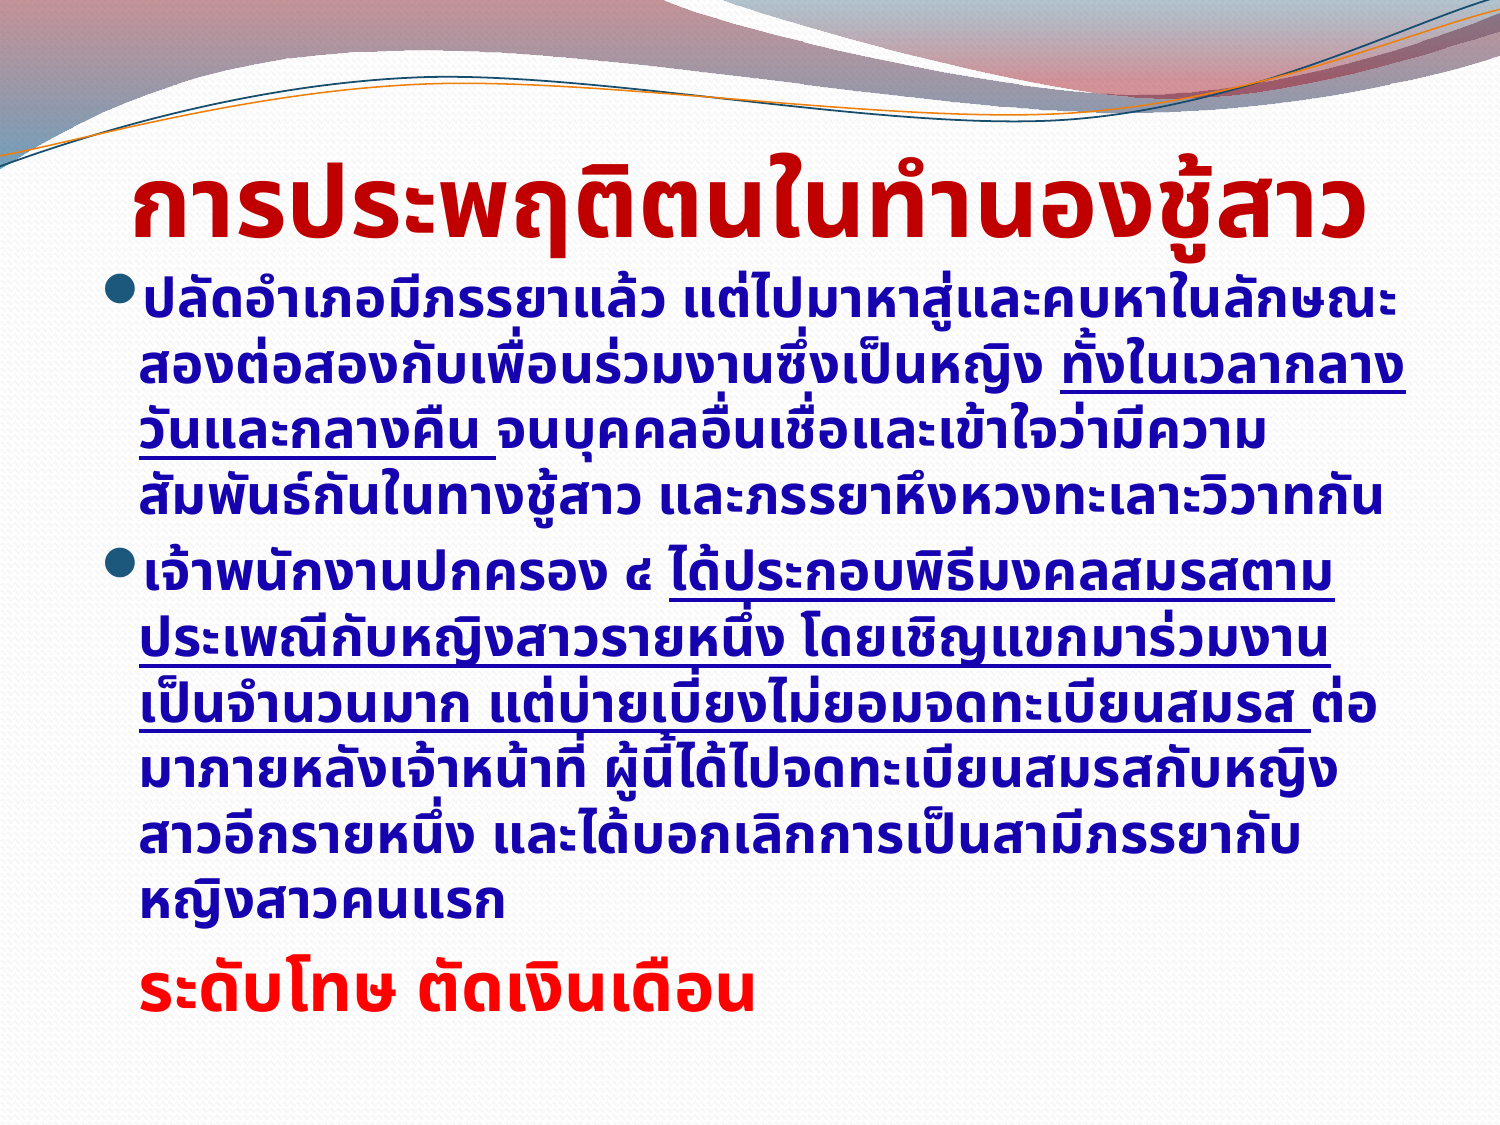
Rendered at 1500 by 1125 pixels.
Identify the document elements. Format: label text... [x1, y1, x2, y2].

list ปลัดอำเภอมีภรรยาแล้ว แต่ไปมาหาสู่และคบหาในลักษณะสองต่อสองกับเพื่อนร่วมงานซึ่งเป็นหญิง ทั้งในเวลากลางวันและกลางคืน จนบุคคลอื่นเชื่อและเข้าใจว่ามีความสัมพันธ์กันในทางชู้สาว และภรรยาหึงหวงทะเลาะวิวาทกัน เจ้าพนักงานปกครอง ๔ ได้ประกอบพิธีมงคลสมรสตามประเพณีกับหญิงสาวรายหนึ่ง โดยเชิญแขกมาร่วมงานเป็นจำนวนมาก แต่บ่ายเบี่ยงไม่ยอมจดทะเบียนสมรส ต่อมาภายหลังเจ้าหน้าที่ ผู้นี้ได้ไปจดทะเบียนสมรสกับหญิงสาวอีกรายหนึ่ง และได้บอกเลิกการเป็นสามีภรรยากับหญิงสาวคนแรก ระดับโทษ ตัดเงินเดือน [75, 258, 1425, 1094]
text_box การประพฤติตนในทำนองชู้สาว [74, 70, 1425, 258]
